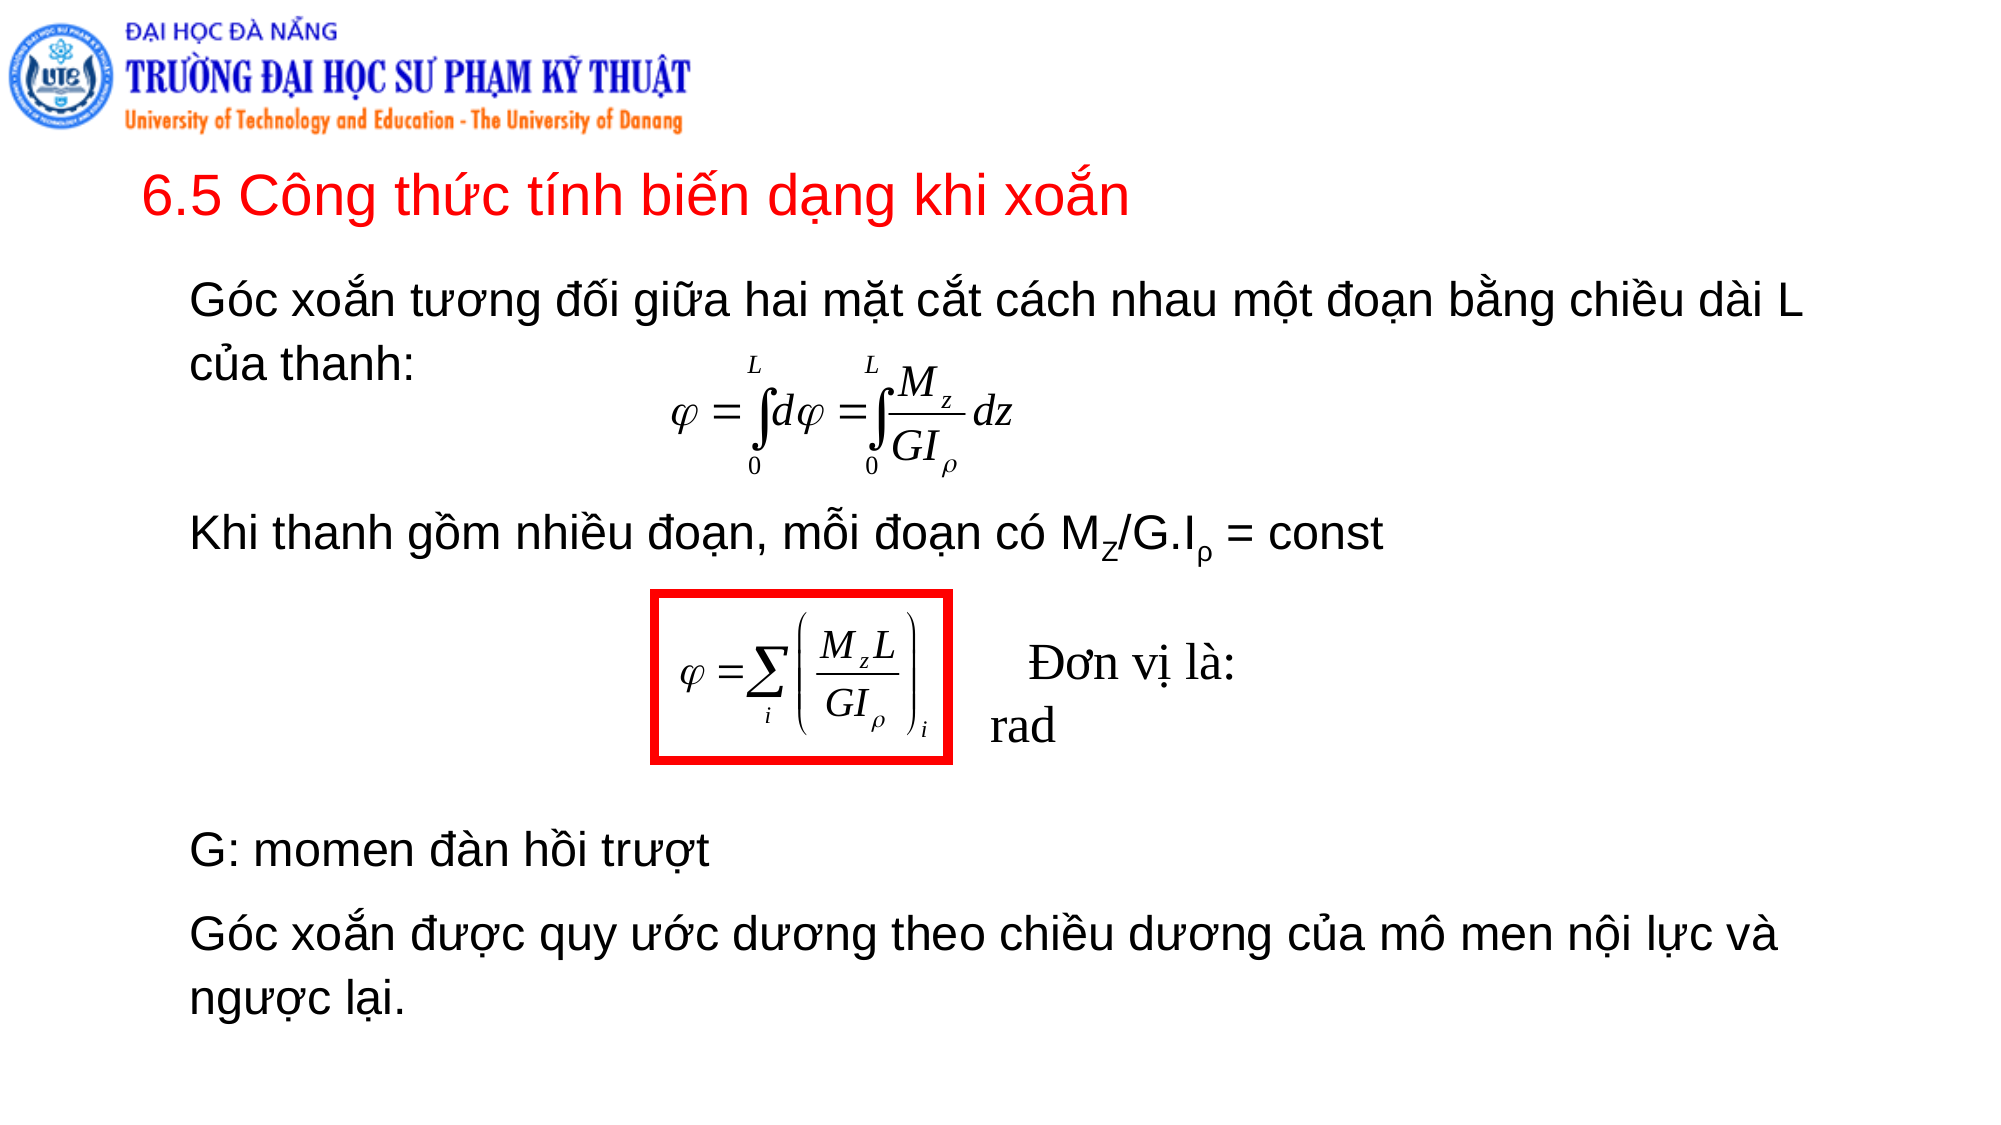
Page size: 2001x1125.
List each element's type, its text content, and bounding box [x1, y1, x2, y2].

text_box Đơn vị là: rad [975, 620, 1308, 698]
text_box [664, 346, 1024, 486]
title 6.5 Công thức tính biến dạng khi xoắn [126, 128, 1795, 266]
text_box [674, 605, 936, 747]
picture [0, 2, 698, 153]
list Góc xoắn tương đối giữa hai mặt cắt cách nhau một đoạn bằng chiều dài L của thanh: Khi thanh gồm nhiều đoạn, mỗi đoạn có MZ/G.Iρ = const G: momen đàn hồi trượt Góc xoắn được quy ước dương theo chiều dương của mô men nội lực và ngược lại. [174, 254, 1874, 1035]
text_box [653, 593, 949, 761]
